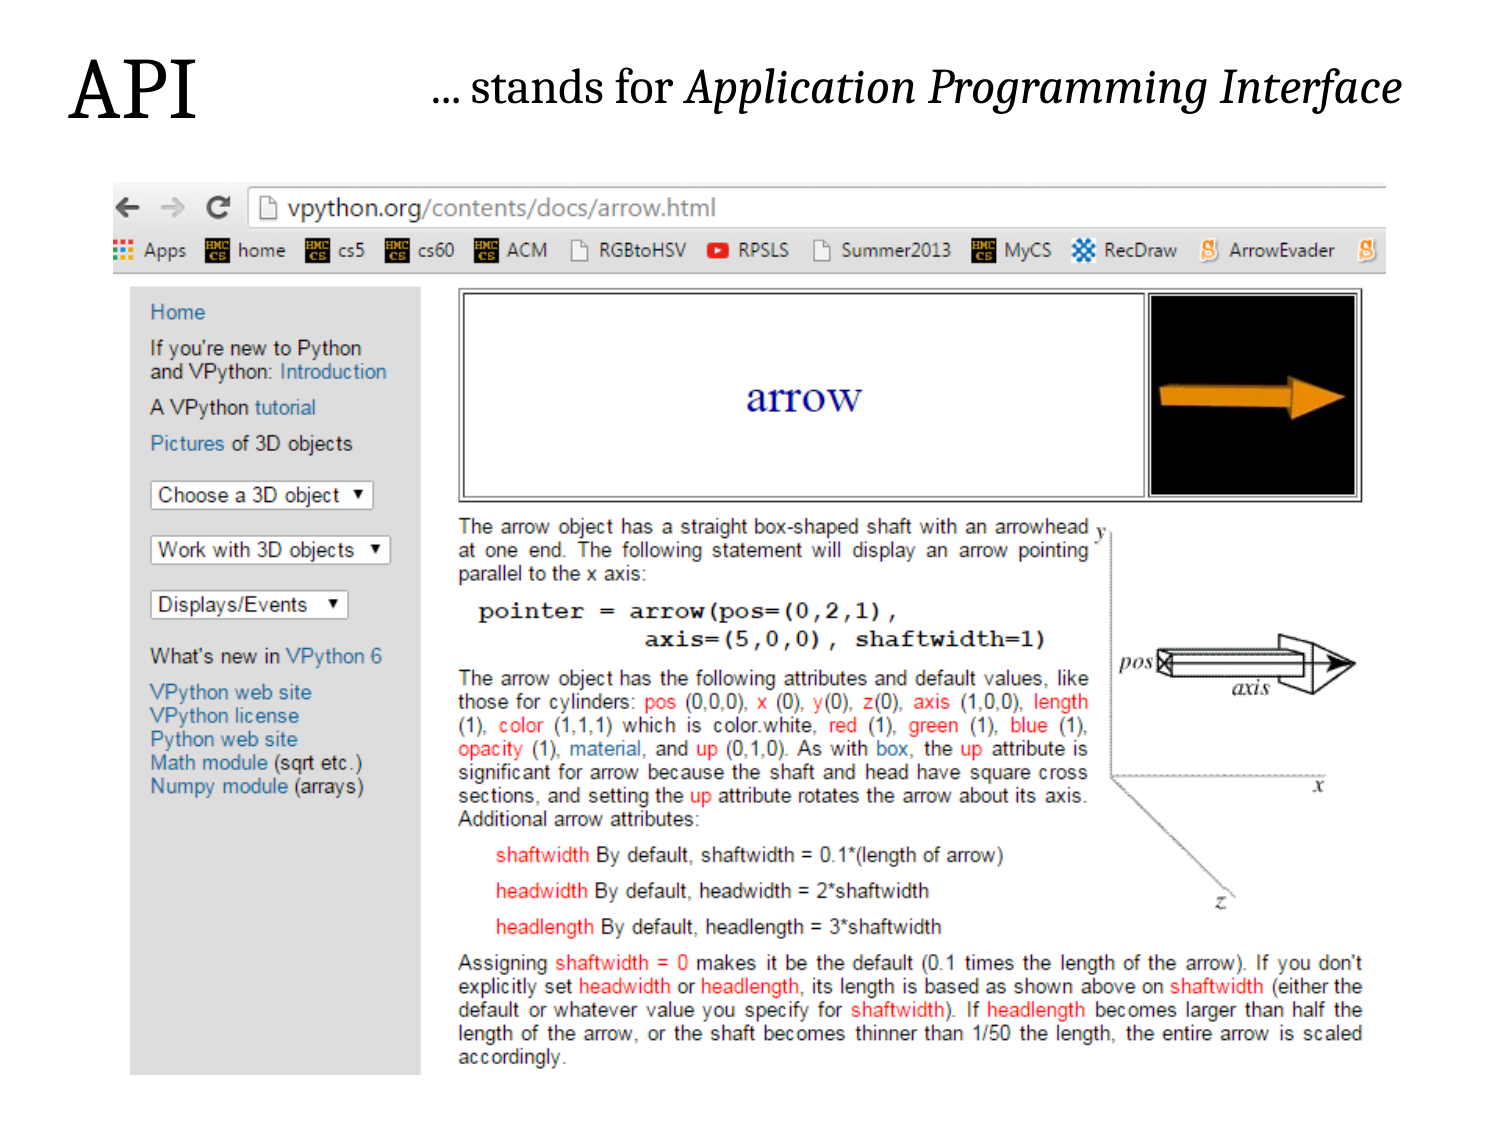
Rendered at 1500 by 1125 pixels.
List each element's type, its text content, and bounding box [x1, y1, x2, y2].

text_box API [54, 23, 1205, 144]
picture [113, 182, 1386, 1076]
text_box ... stands for Application Programming Interface [397, 46, 1436, 121]
